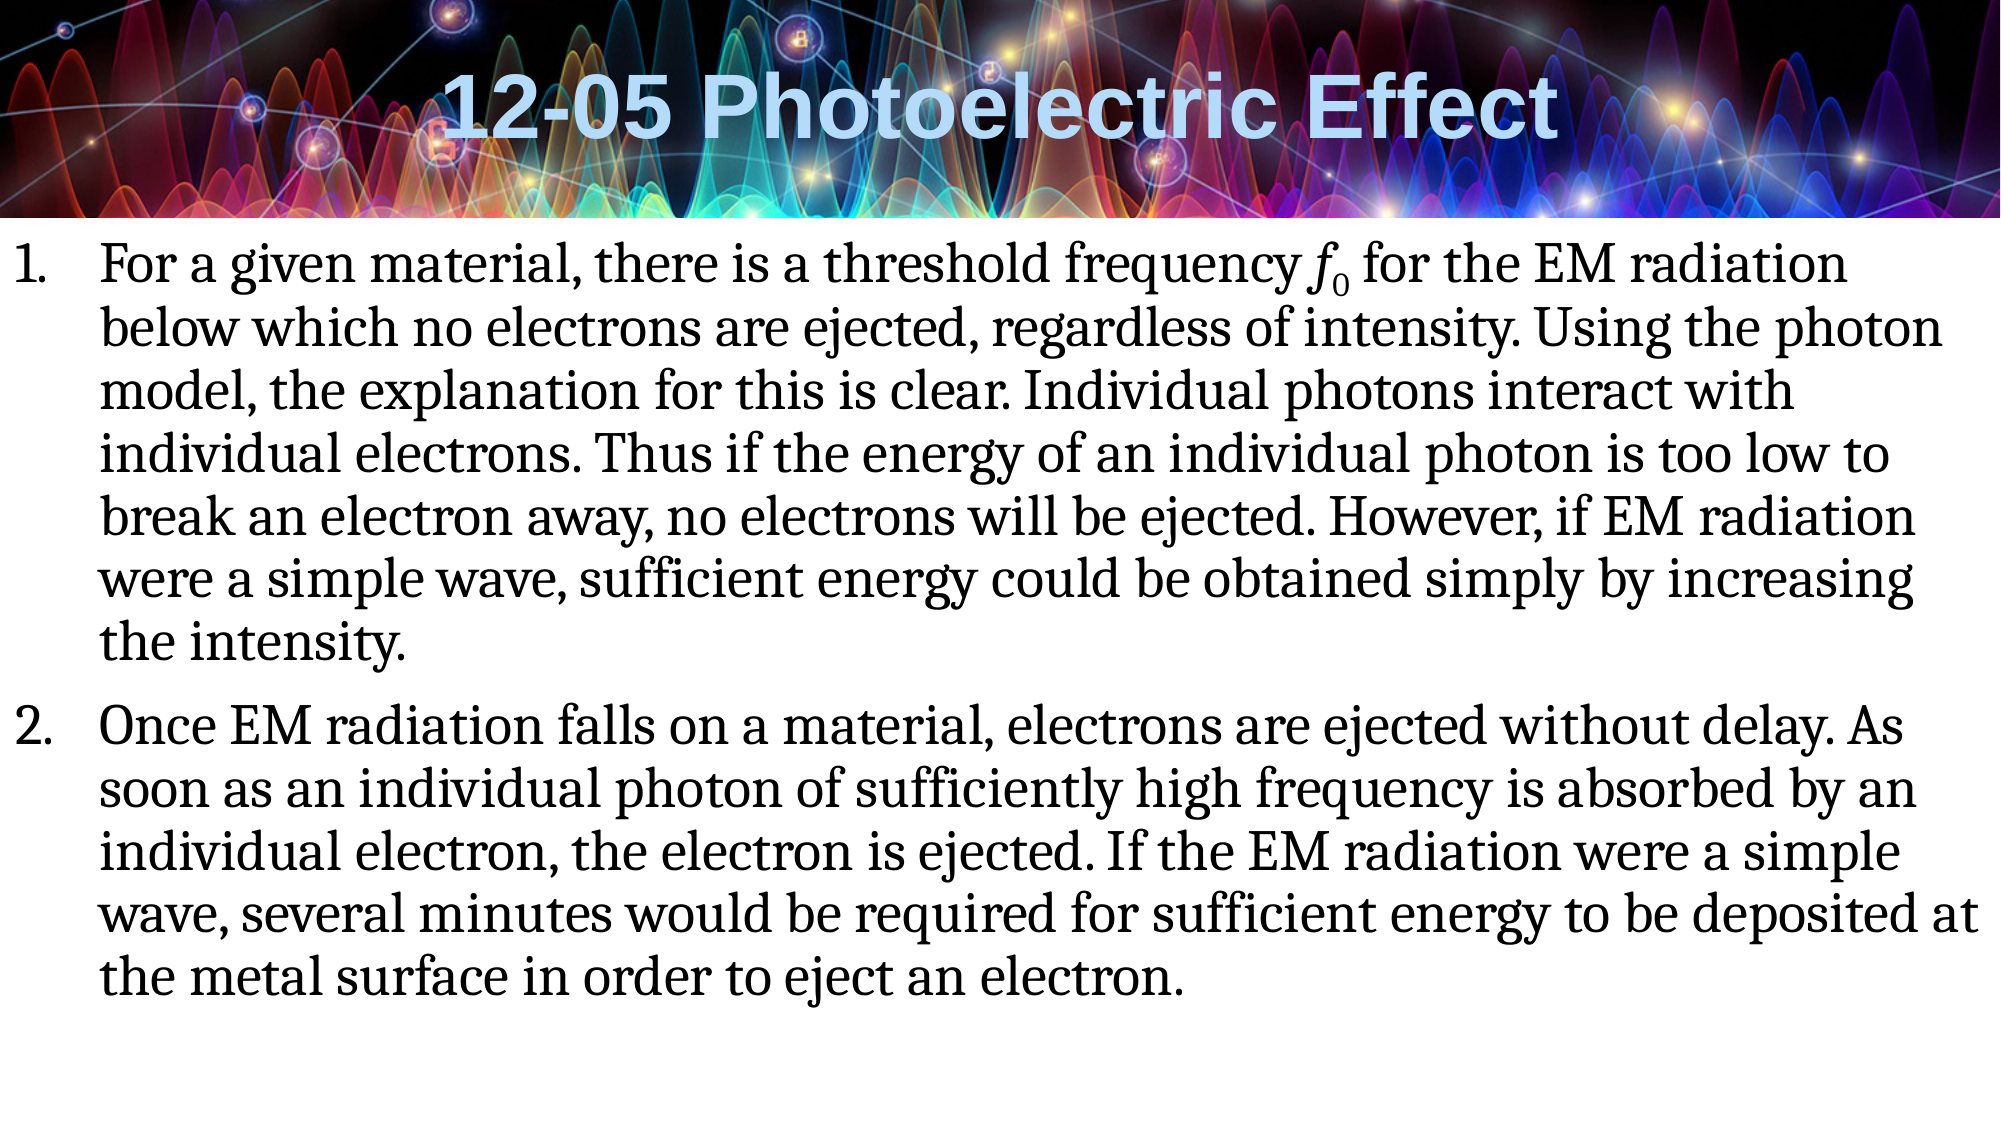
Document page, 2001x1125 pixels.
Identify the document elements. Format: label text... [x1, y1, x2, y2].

picture [0, 0, 2001, 1125]
title 12-05 Photoelectric Effect [0, 0, 2000, 217]
list For a given material, there is a threshold frequency f0 for the EM radiation below which no electrons are ejected, regardless of intensity. Using the photon model, the explanation for this is clear. Individual photons interact with individual electrons. Thus if the energy of an individual photon is too low to break an electron away, no electrons will be ejected. However, if EM radiation were a simple wave, sufficient energy could be obtained simply by increasing the intensity. Once EM radiation falls on a material, electrons are ejected without delay. As soon as an individual photon of sufficiently high frequency is absorbed by an individual electron, the electron is ejected. If the EM radiation were a simple wave, several minutes would be required for sufficient energy to be deposited at the metal surface in order to eject an electron. [0, 217, 2000, 1066]
